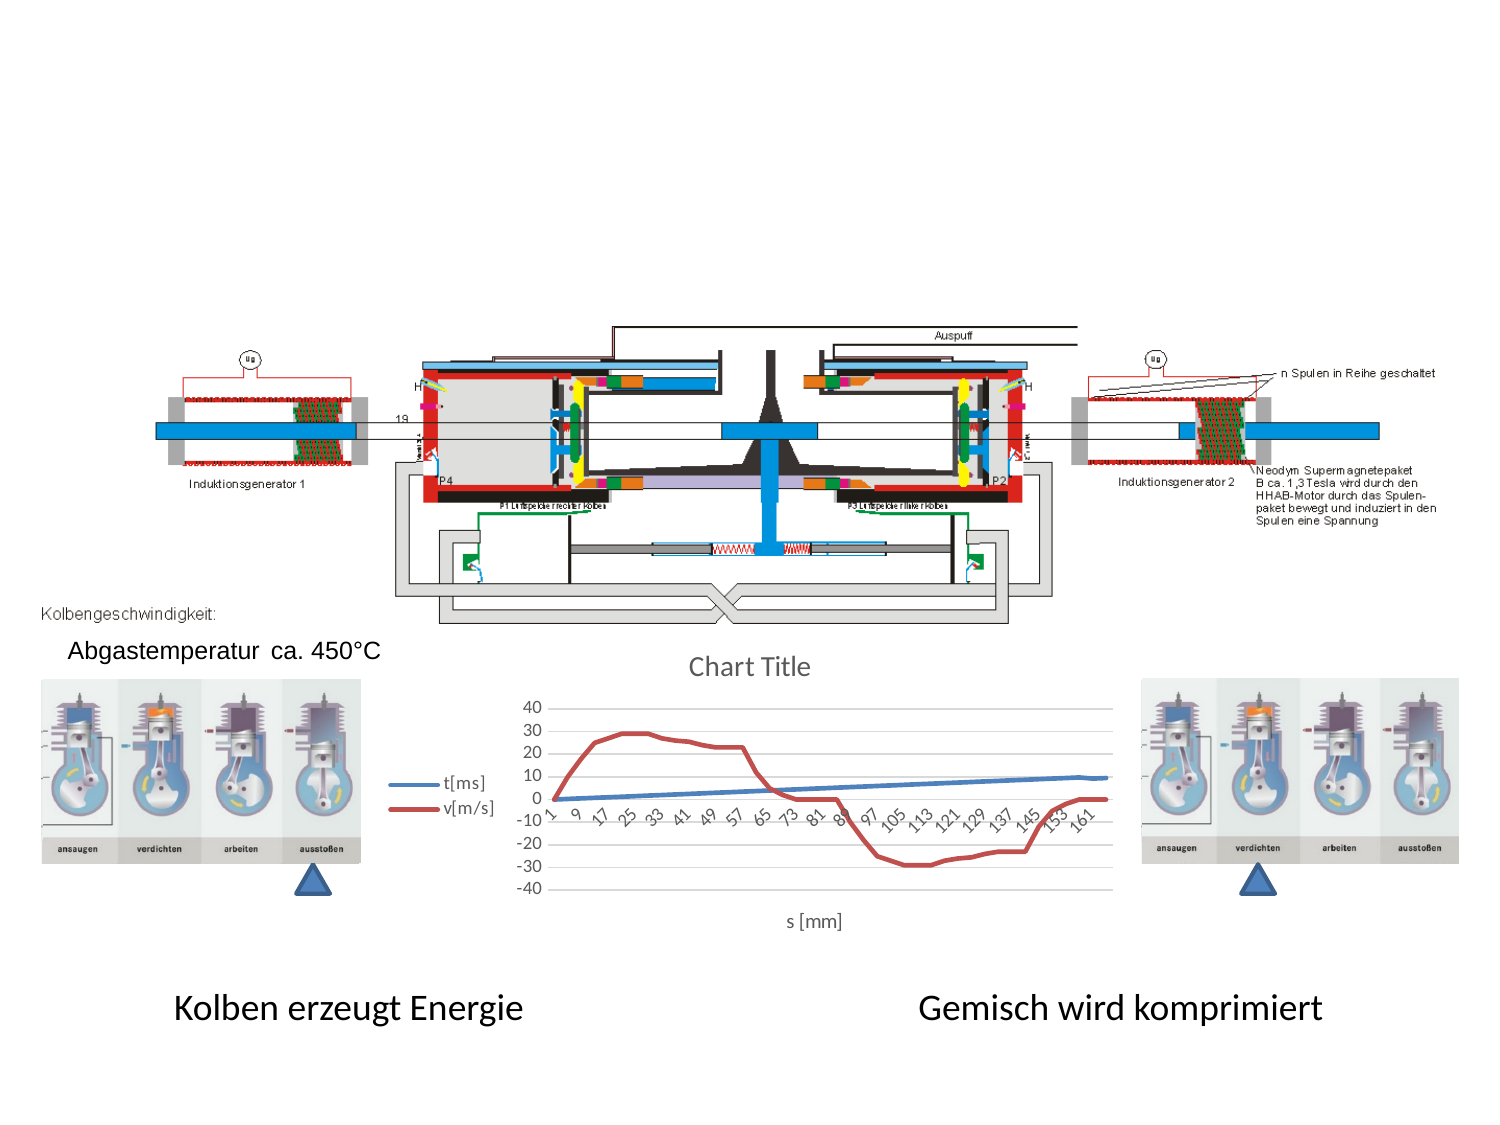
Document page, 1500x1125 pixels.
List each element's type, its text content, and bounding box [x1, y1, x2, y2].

text_box Abgastemperatur ca. 450°C [53, 633, 366, 675]
text_box [294, 872, 332, 896]
picture [40, 326, 1438, 624]
chart [371, 630, 1129, 965]
text_box Gemisch wird komprimiert [903, 976, 1459, 1036]
text_box Kolben erzeugt Energie [159, 976, 632, 1036]
text_box [1239, 871, 1277, 896]
picture [1140, 678, 1459, 864]
picture [40, 679, 361, 864]
